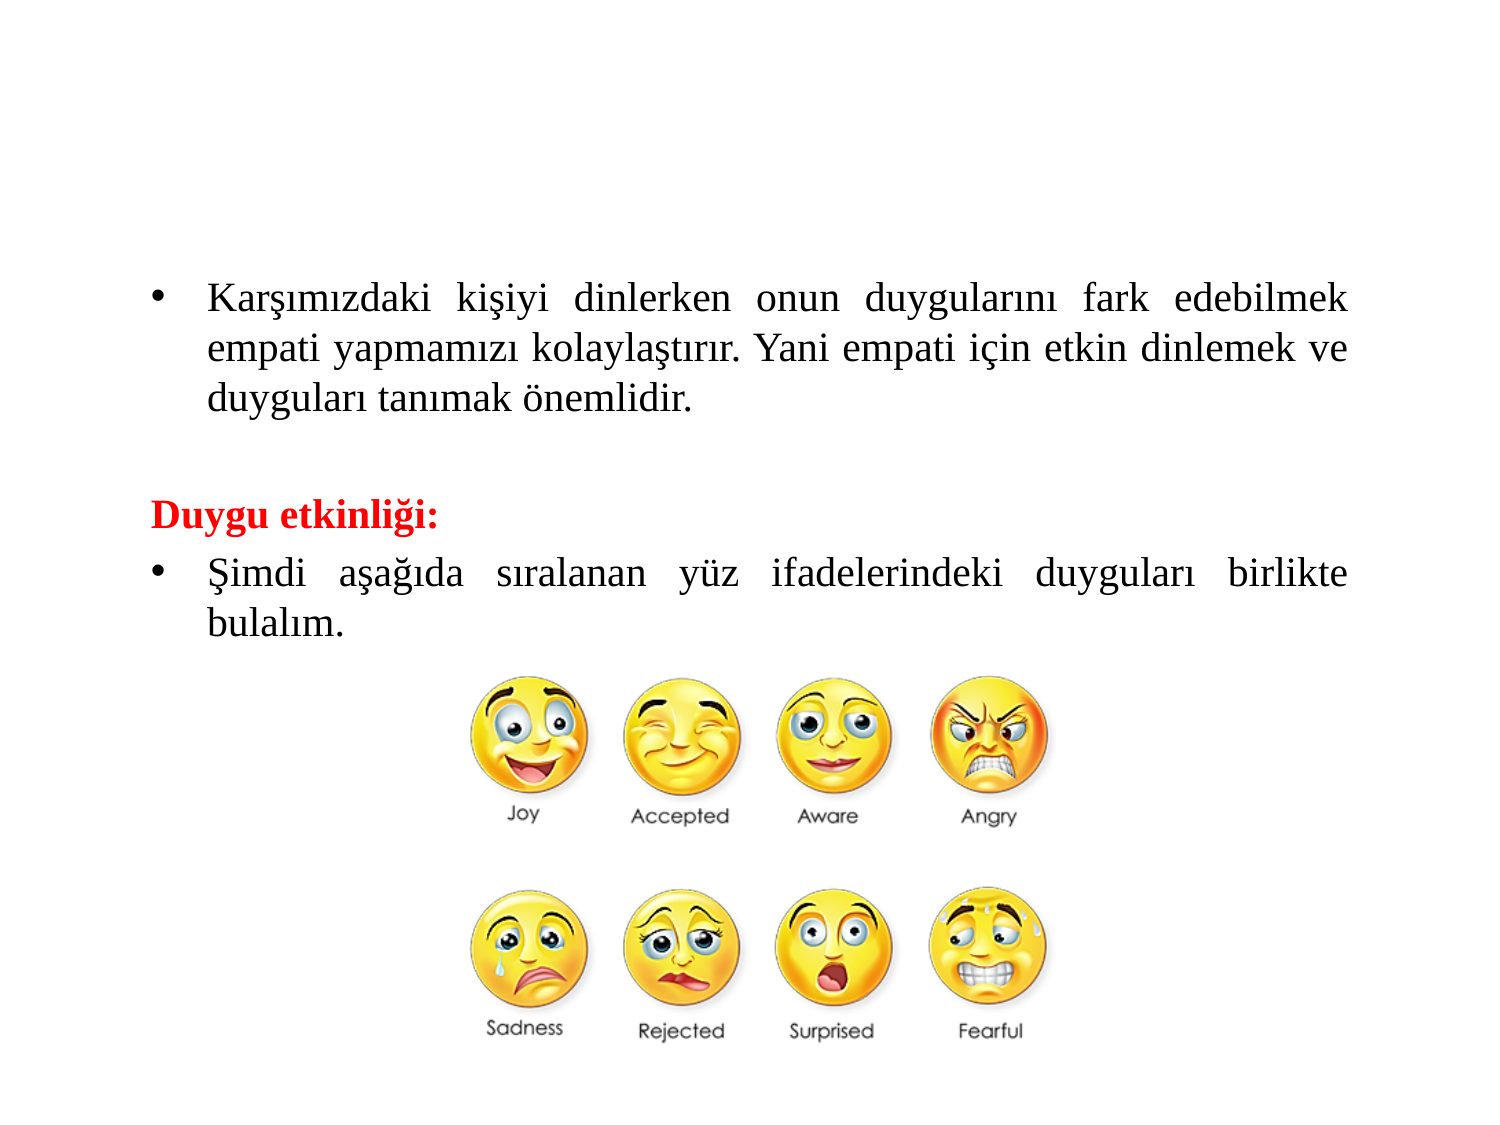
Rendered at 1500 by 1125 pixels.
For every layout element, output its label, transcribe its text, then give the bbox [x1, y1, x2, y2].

list Karşımızdaki kişiyi dinlerken onun duygularını fark edebilmek empati yapmamızı kolaylaştırır. Yani empati için etkin dinlemek ve duyguları tanımak önemlidir. Duygu etkinliği: Şimdi aşağıda sıralanan yüz ifadelerindeki duyguları birlikte bulalım. [135, 262, 1365, 1005]
picture [464, 670, 1063, 1090]
